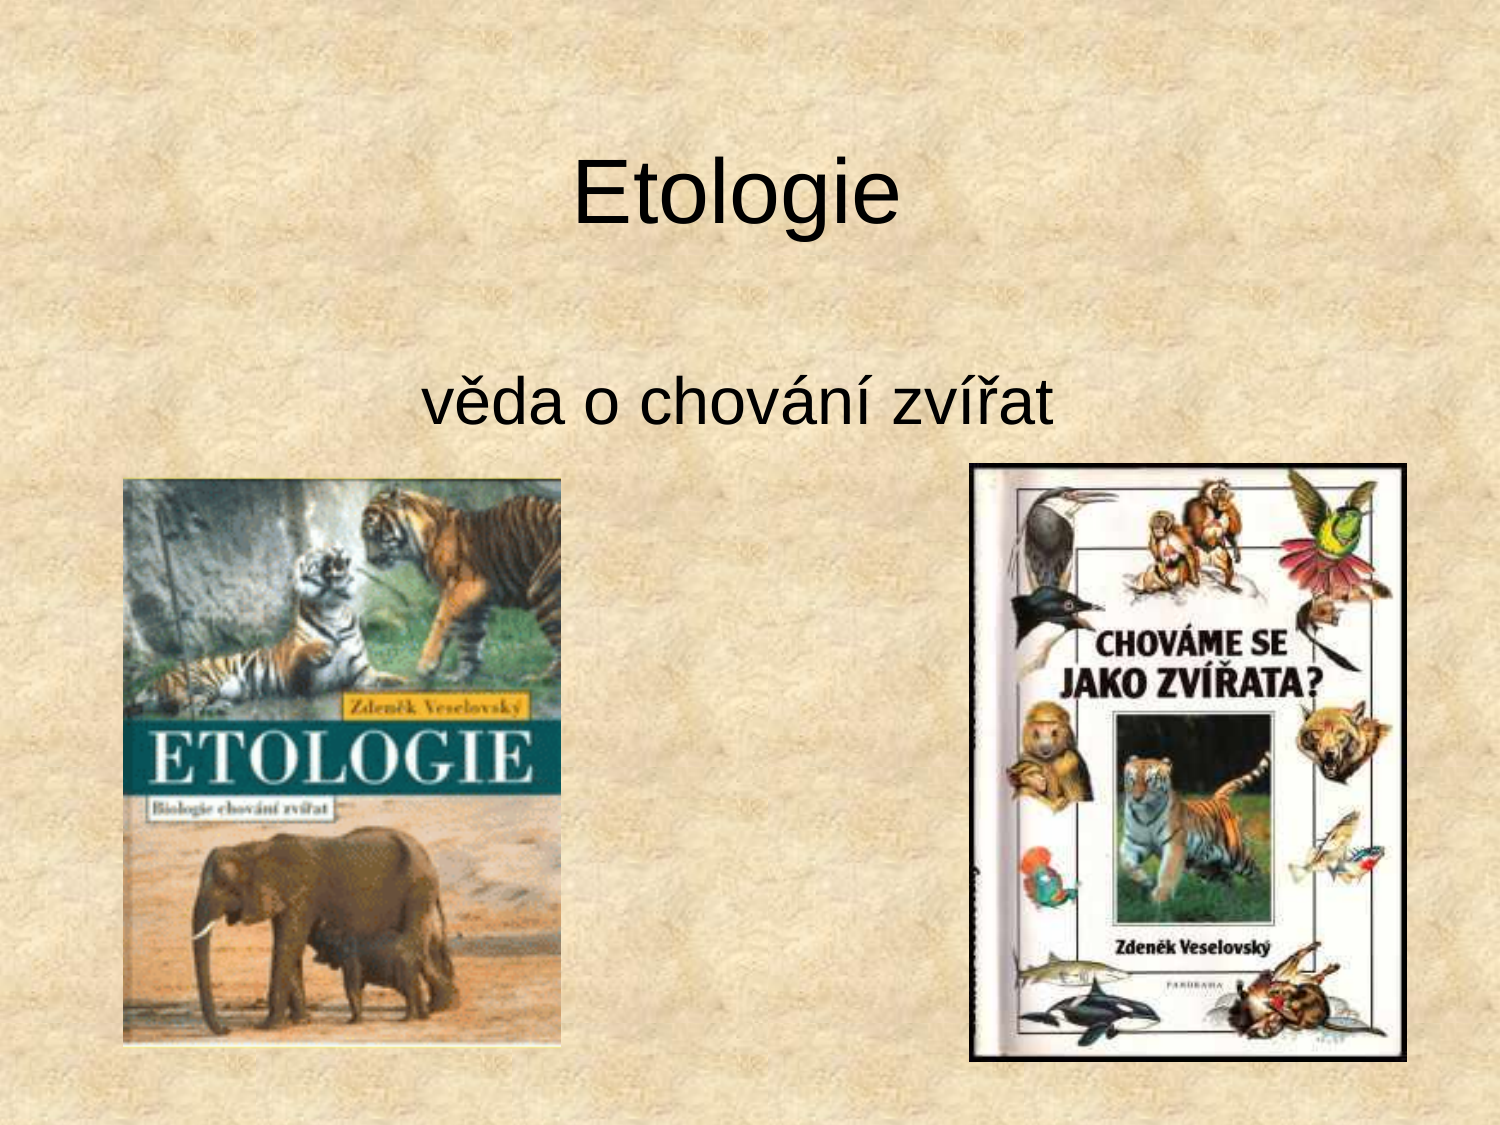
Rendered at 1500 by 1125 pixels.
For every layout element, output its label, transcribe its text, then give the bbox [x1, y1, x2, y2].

subtitle věda o chování zvířat [212, 349, 1264, 713]
picture [0, 0, 1500, 1125]
title Etologie [100, 66, 1376, 308]
